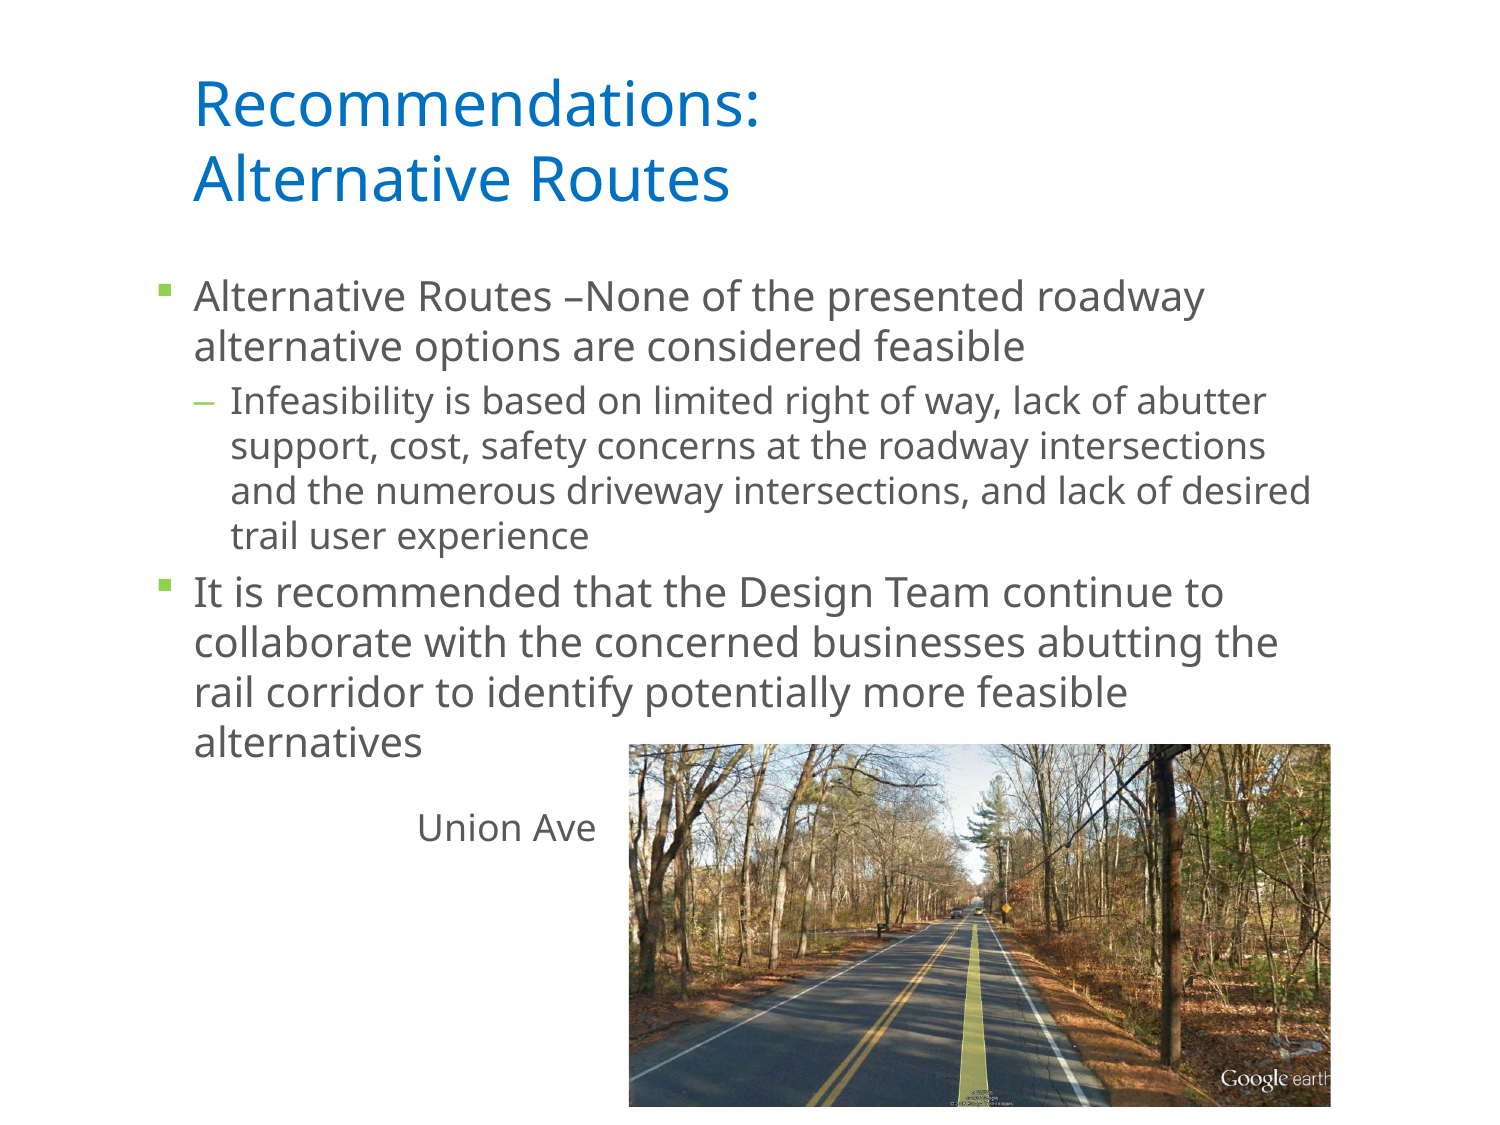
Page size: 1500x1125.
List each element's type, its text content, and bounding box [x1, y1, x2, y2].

text_box Union Ave [336, 796, 612, 857]
picture [628, 738, 1331, 1110]
list Alternative Routes –None of the presented roadway alternative options are considered feasible Infeasibility is based on limited right of way, lack of abutter support, cost, safety concerns at the roadway intersections and the numerous driveway intersections, and lack of desired trail user experience It is recommended that the Design Team continue to collaborate with the concerned businesses abutting the rail corridor to identify potentially more feasible alternatives [74, 262, 1352, 925]
title Recommendations: Alternative Routes [74, 44, 1352, 233]
